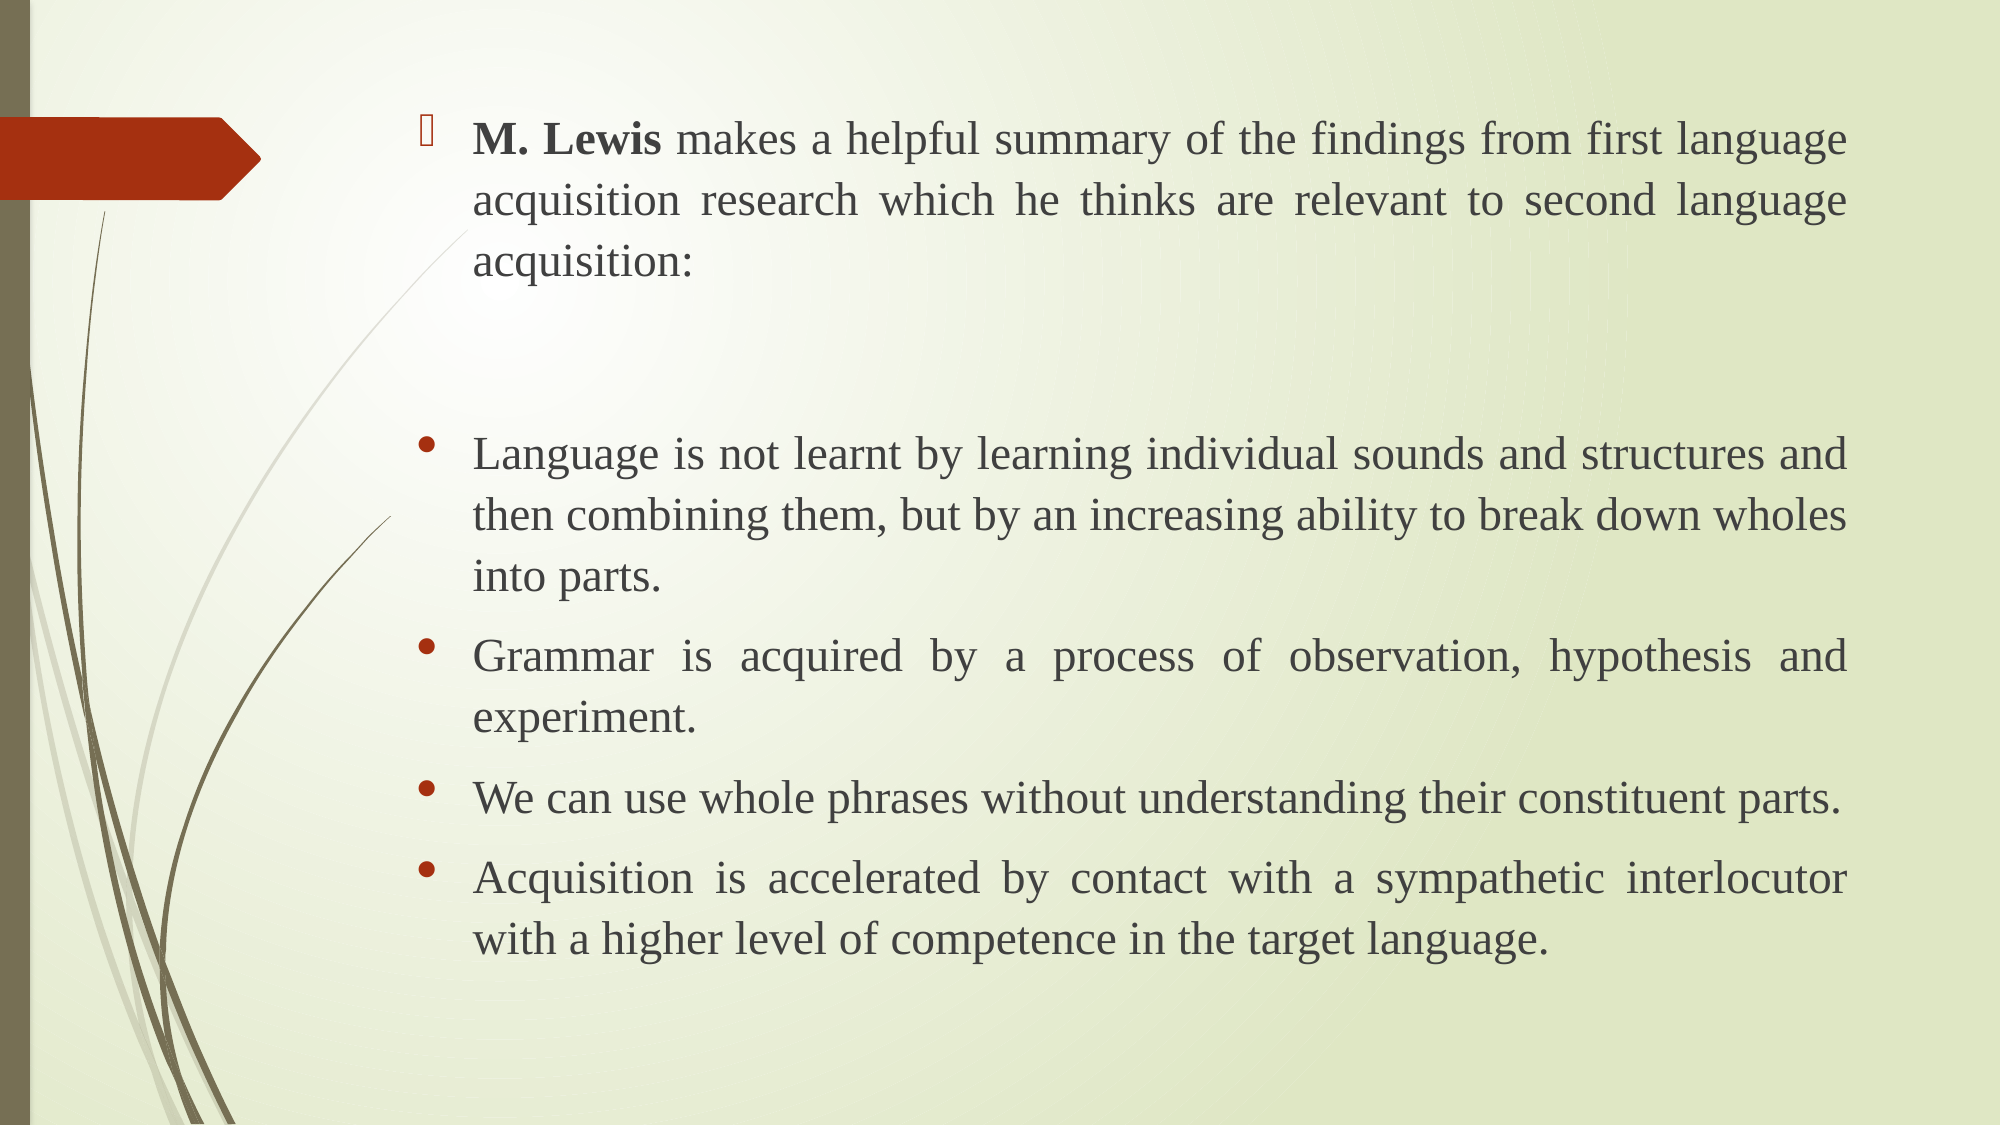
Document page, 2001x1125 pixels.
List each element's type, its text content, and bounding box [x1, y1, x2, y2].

list M. Lewis makes a helpful summary of the findings from first language acquisition research which he thinks are relevant to second language acquisition: Language is not learnt by learning individual sounds and structures and then combining them, but by an increasing ability to break down wholes into parts. Grammar is acquired by a process of observation, hypothesis and experiment. We can use whole phrases without understanding their constituent parts. Acquisition is accelerated by contact with a sympathetic interlocutor with a higher level of competence in the target language. [404, 95, 1865, 1030]
